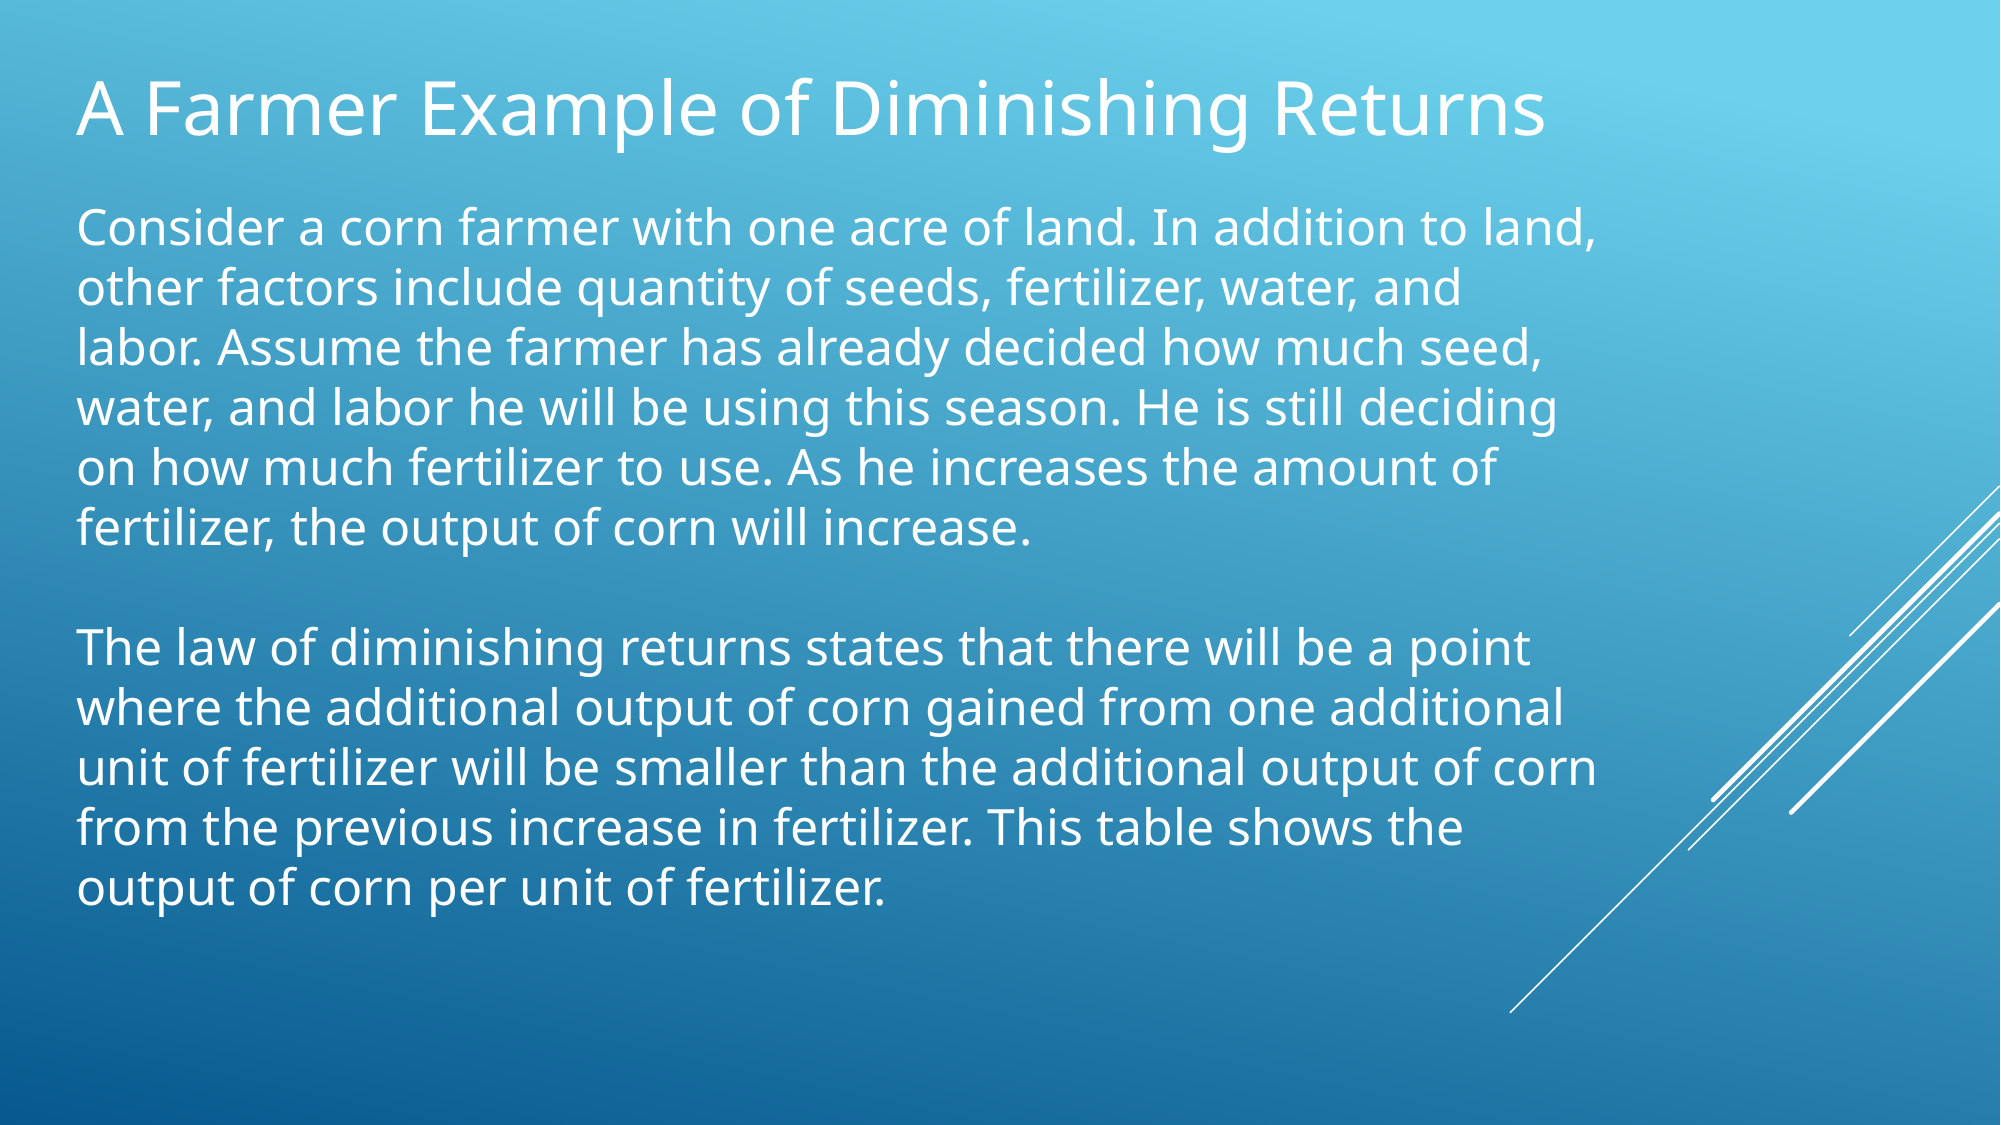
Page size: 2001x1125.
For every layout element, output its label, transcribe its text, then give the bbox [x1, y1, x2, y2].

text_box A Farmer Example of Diminishing Returns Consider a corn farmer with one acre of land. In addition to land, other factors include quantity of seeds, fertilizer, water, and labor. Assume the farmer has already decided how much seed, water, and labor he will be using this season. He is still deciding on how much fertilizer to use. As he increases the amount of fertilizer, the output of corn will increase. The law of diminishing returns states that there will be a point where the additional output of corn gained from one additional unit of fertilizer will be smaller than the additional output of corn from the previous increase in fertilizer. This table shows the output of corn per unit of fertilizer. [61, 52, 1620, 968]
